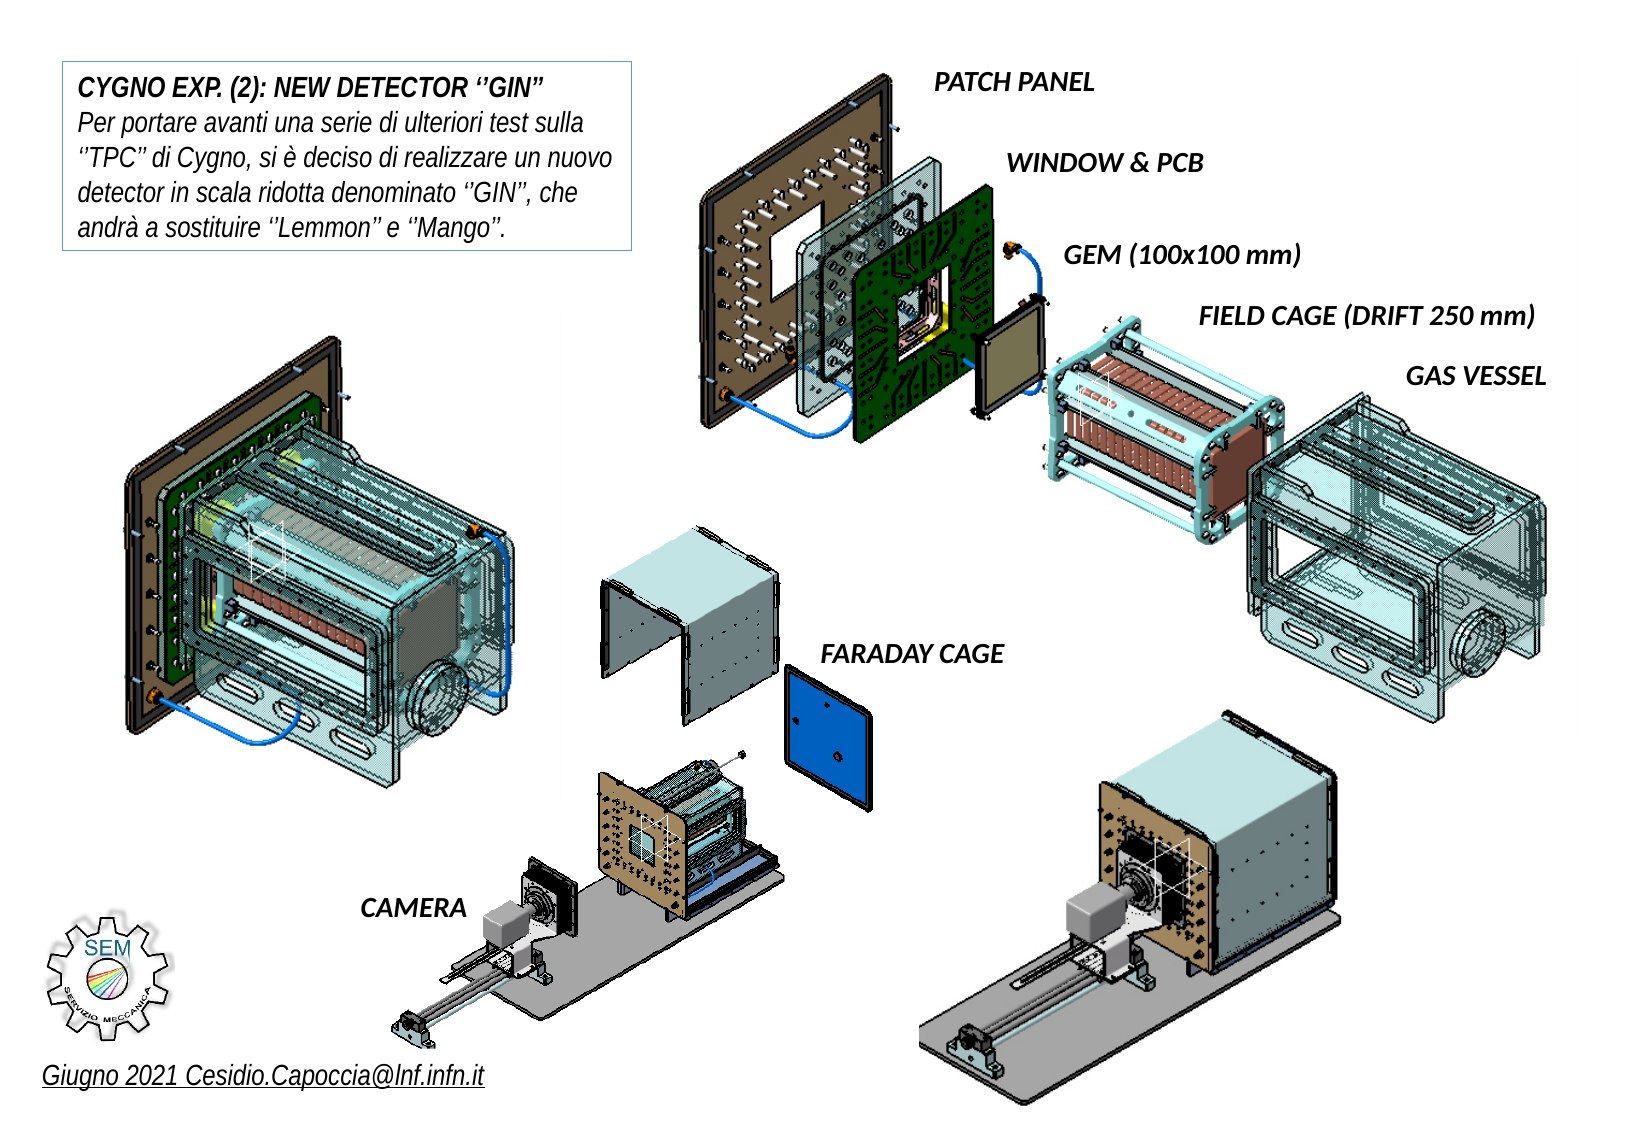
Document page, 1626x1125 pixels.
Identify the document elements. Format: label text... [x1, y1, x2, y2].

picture [58, 55, 1580, 1118]
text_box Giugno 2021 Cesidio.Capoccia@lnf.infn.it [27, 1048, 507, 1099]
picture [39, 905, 175, 1046]
text_box CYGNO EXP. (2): NEW DETECTOR ‘’GIN’’ Per portare avanti una serie di ulteriori test sulla ‘’TPC’’ di Cygno, si è deciso di realizzare un nuovo detector in scala ridotta denominato ‘’GIN’’, che andrà a sostituire ‘’Lemmon’’ e ‘’Mango’’. [62, 61, 632, 251]
